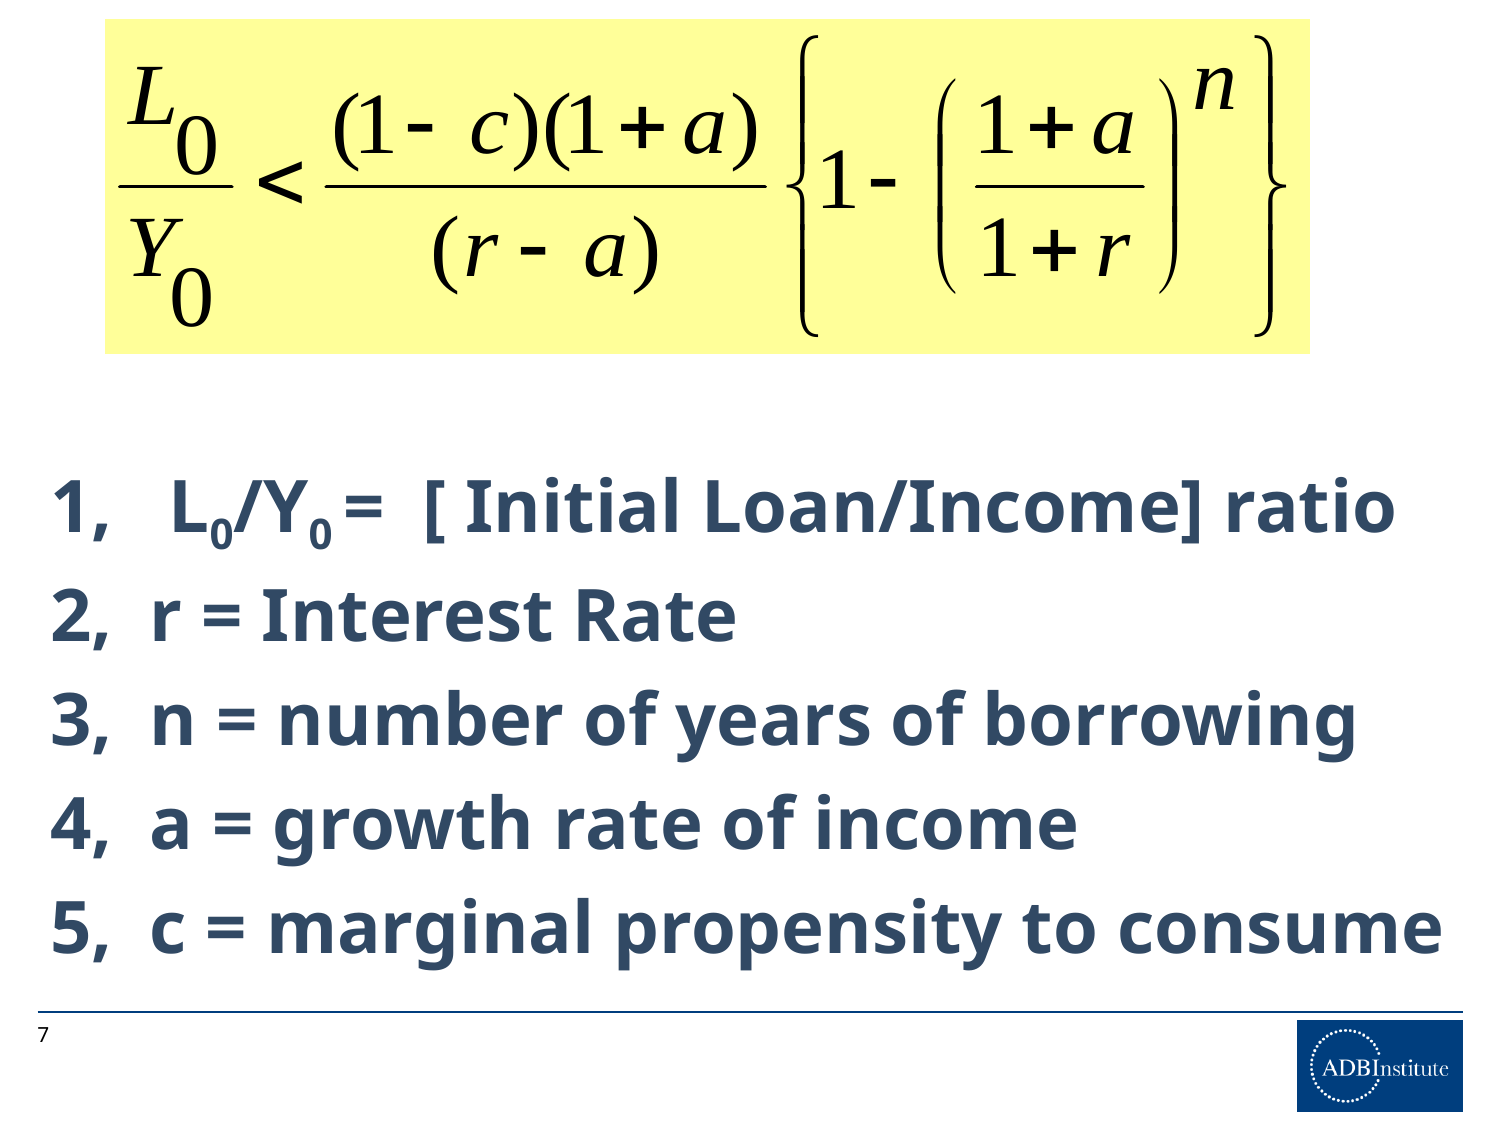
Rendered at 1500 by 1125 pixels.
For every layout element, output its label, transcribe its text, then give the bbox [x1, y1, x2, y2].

slide_number 7 [37, 1023, 133, 1049]
picture [1297, 1022, 1463, 1112]
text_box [104, 18, 1310, 355]
list 1, L0/Y0 = [ Initial Loan/Income] ratio 2, r = Interest Rate 3, n = number of years of borrowing 4, a = growth rate of income 5, c = marginal propensity to consume [50, 459, 1466, 1022]
